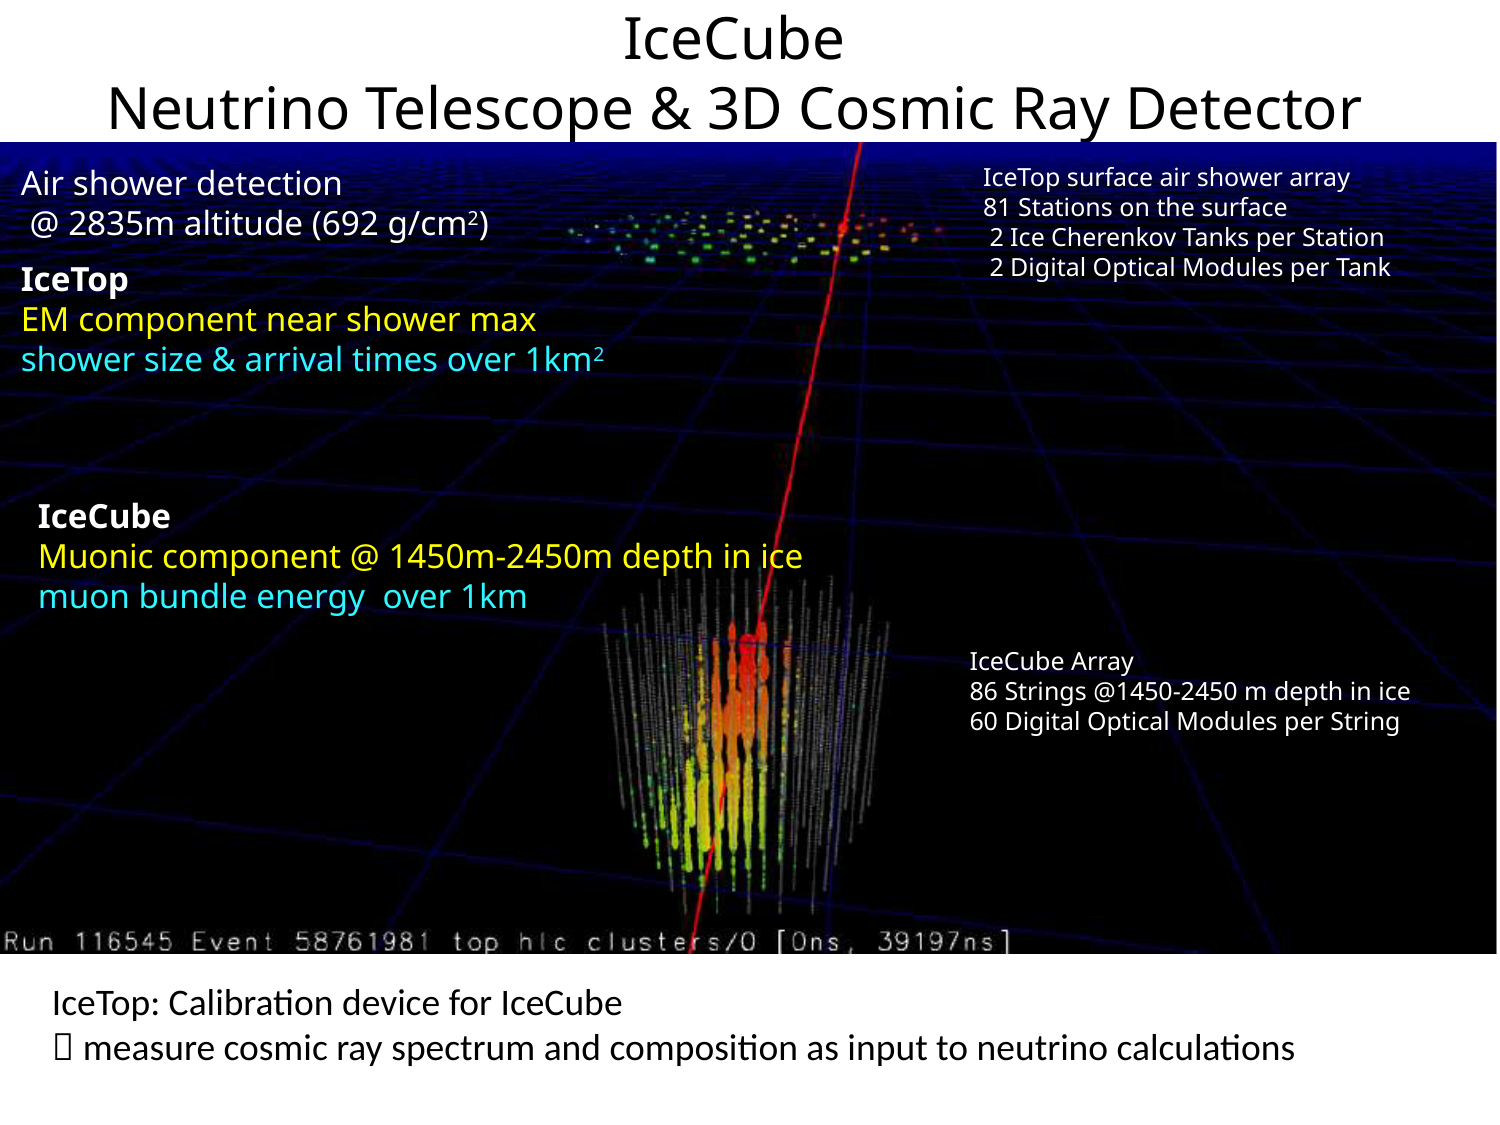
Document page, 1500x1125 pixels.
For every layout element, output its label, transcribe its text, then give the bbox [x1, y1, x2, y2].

picture [0, 142, 1500, 954]
text_box IceTop: Calibration device for IceCube  measure cosmic ray spectrum and composition as input to neutrino calculations [37, 970, 1353, 1076]
text_box IceCube Neutrino Telescope & 3D Cosmic Ray Detector [0, 0, 1469, 141]
